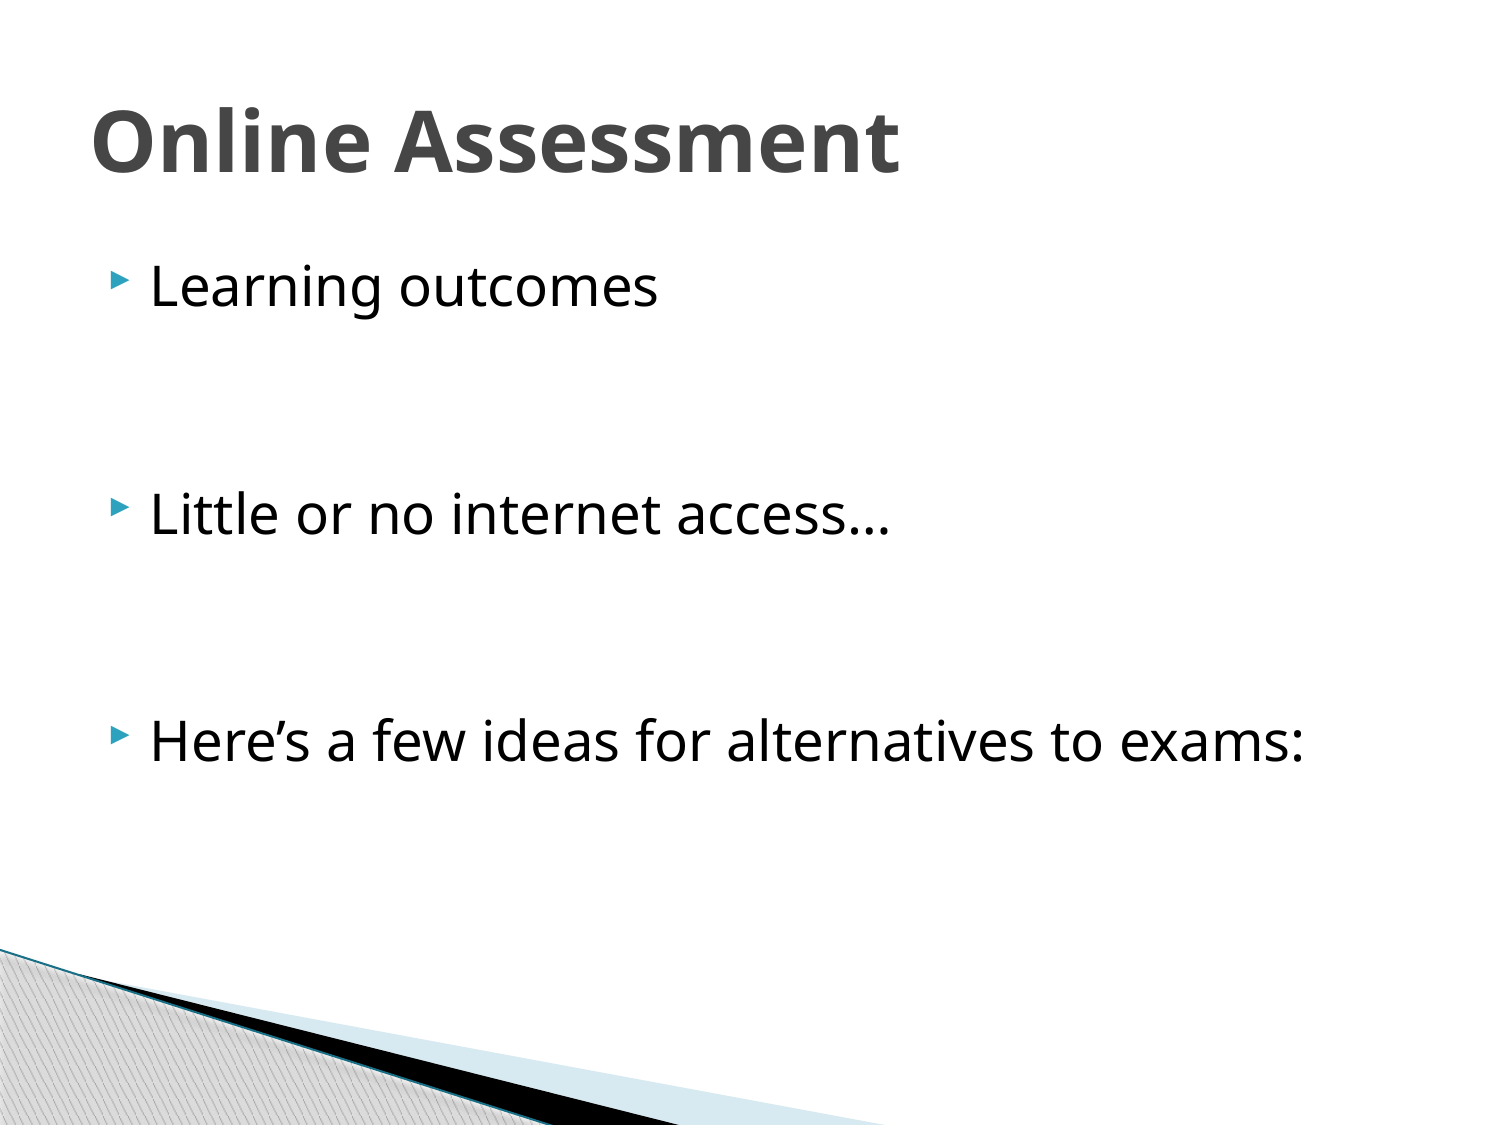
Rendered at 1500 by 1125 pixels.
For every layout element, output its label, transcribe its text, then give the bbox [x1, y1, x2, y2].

list Learning outcomes Little or no internet access… Here’s a few ideas for alternatives to exams: [75, 243, 1425, 986]
title Online Assessment [75, 45, 1425, 233]
